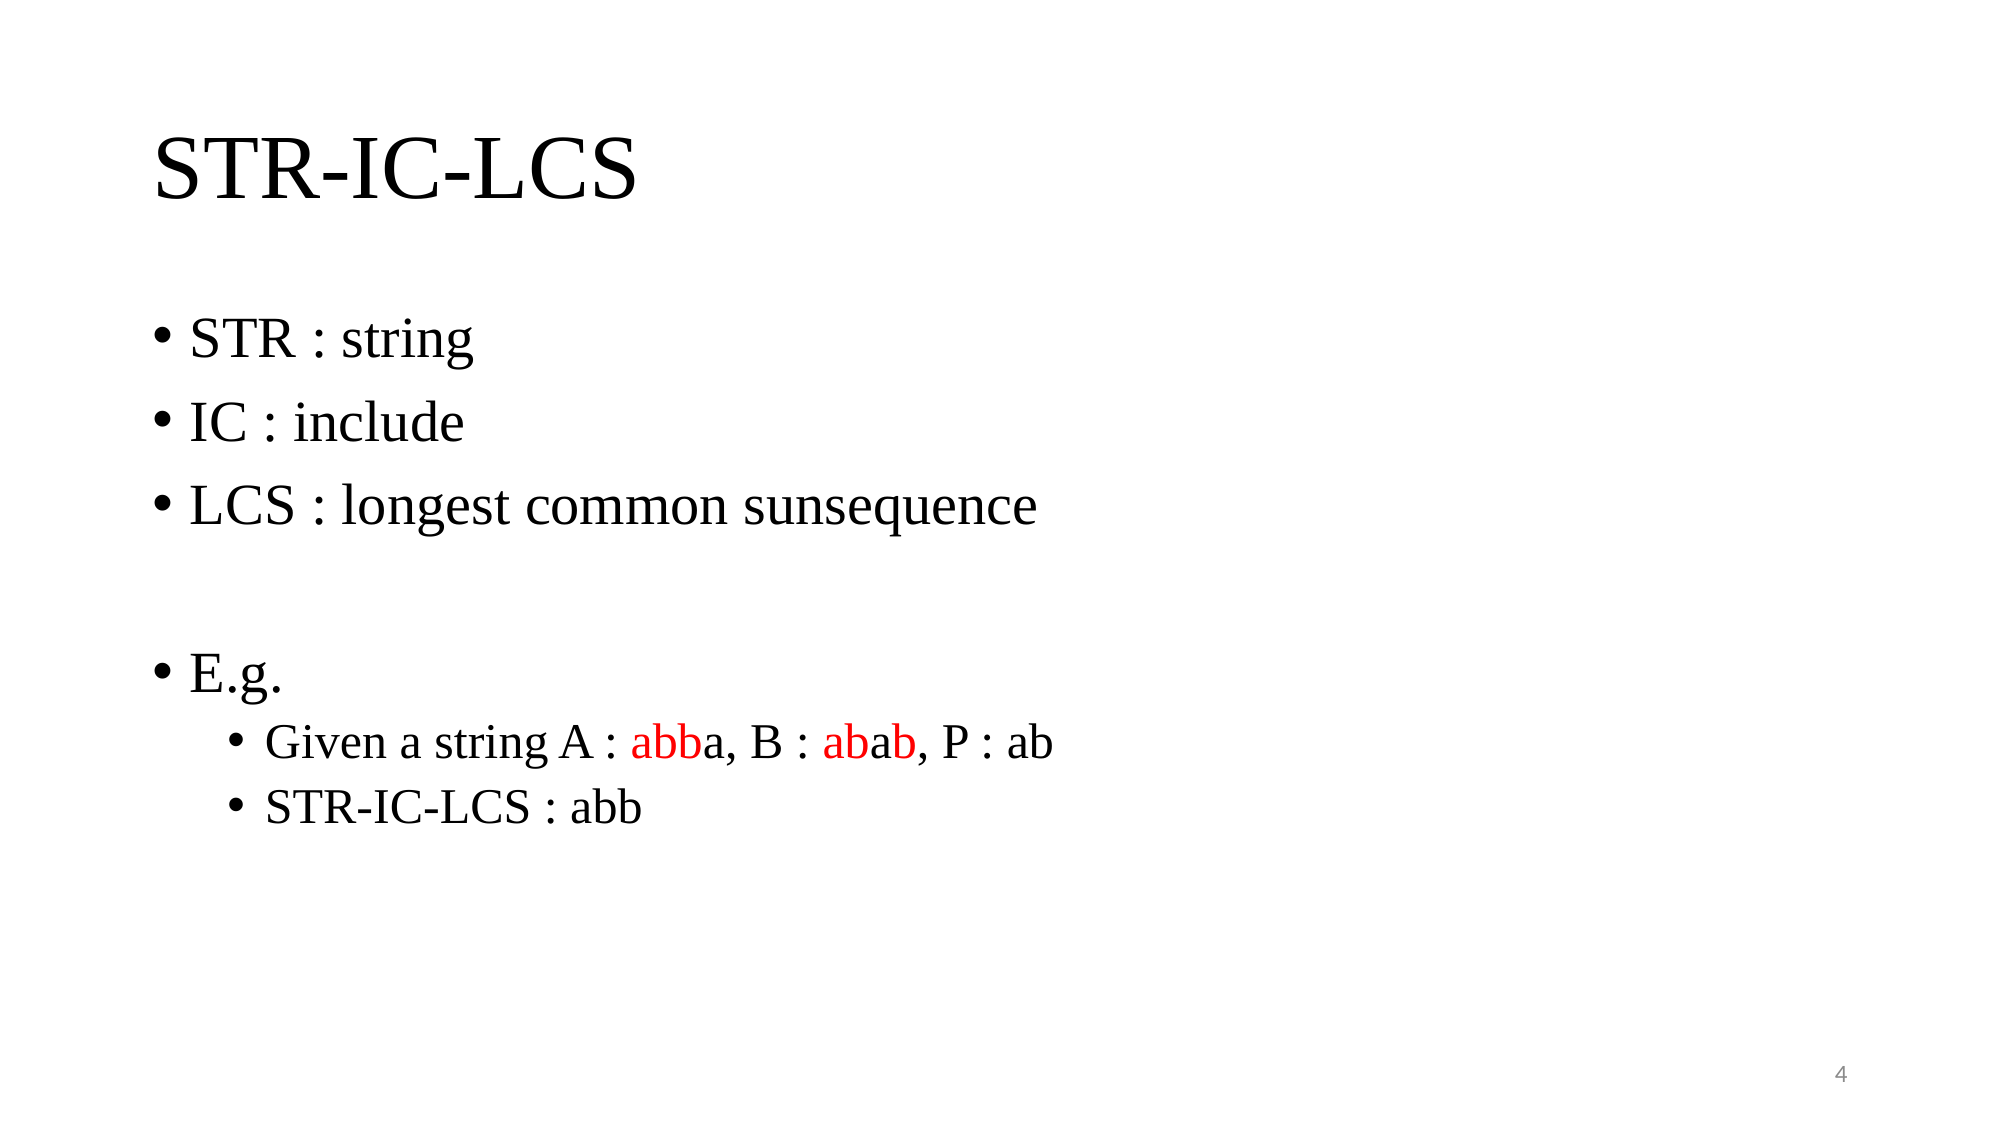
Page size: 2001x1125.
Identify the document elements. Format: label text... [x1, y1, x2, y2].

slide_number 4 [1412, 1042, 1863, 1103]
title STR-IC-LCS [137, 59, 1863, 278]
list STR : string IC : include LCS : longest common sunsequence E.g. Given a string A : abba, B : abab, P : ab STR-IC-LCS : abb [137, 299, 1863, 1014]
